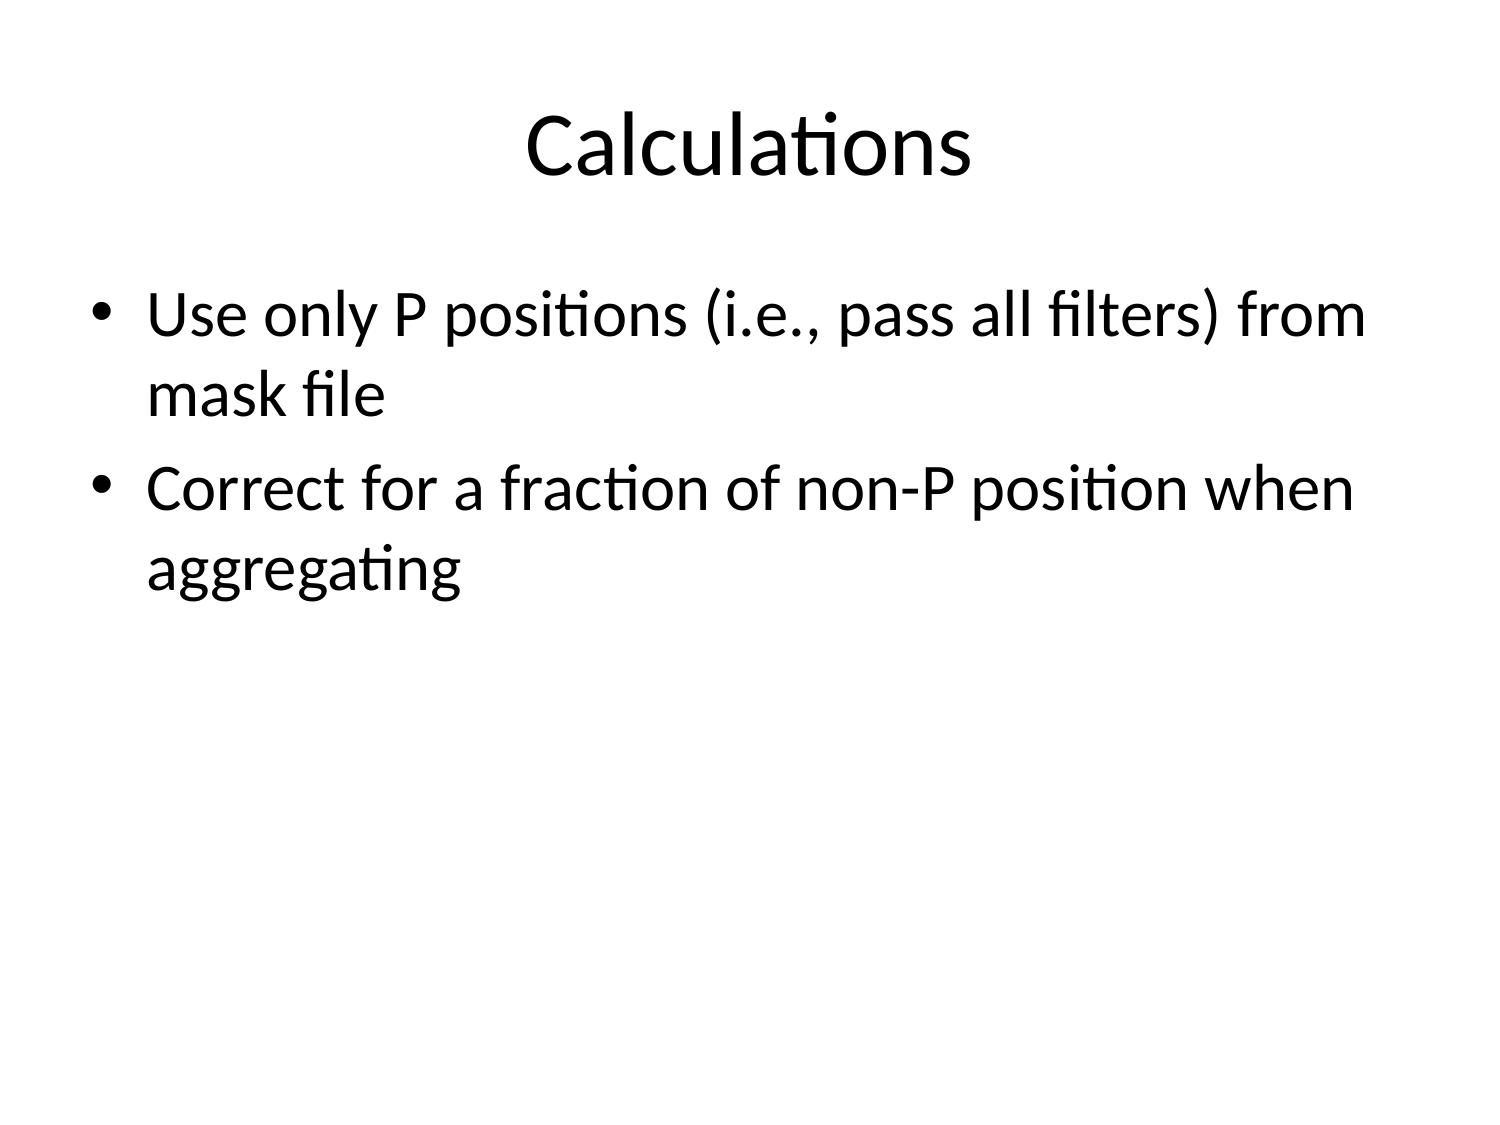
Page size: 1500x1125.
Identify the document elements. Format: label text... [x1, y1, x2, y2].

title Calculations [75, 45, 1425, 233]
list Use only P positions (i.e., pass all filters) from mask file Correct for a fraction of non-P position when aggregating [75, 262, 1425, 1005]
